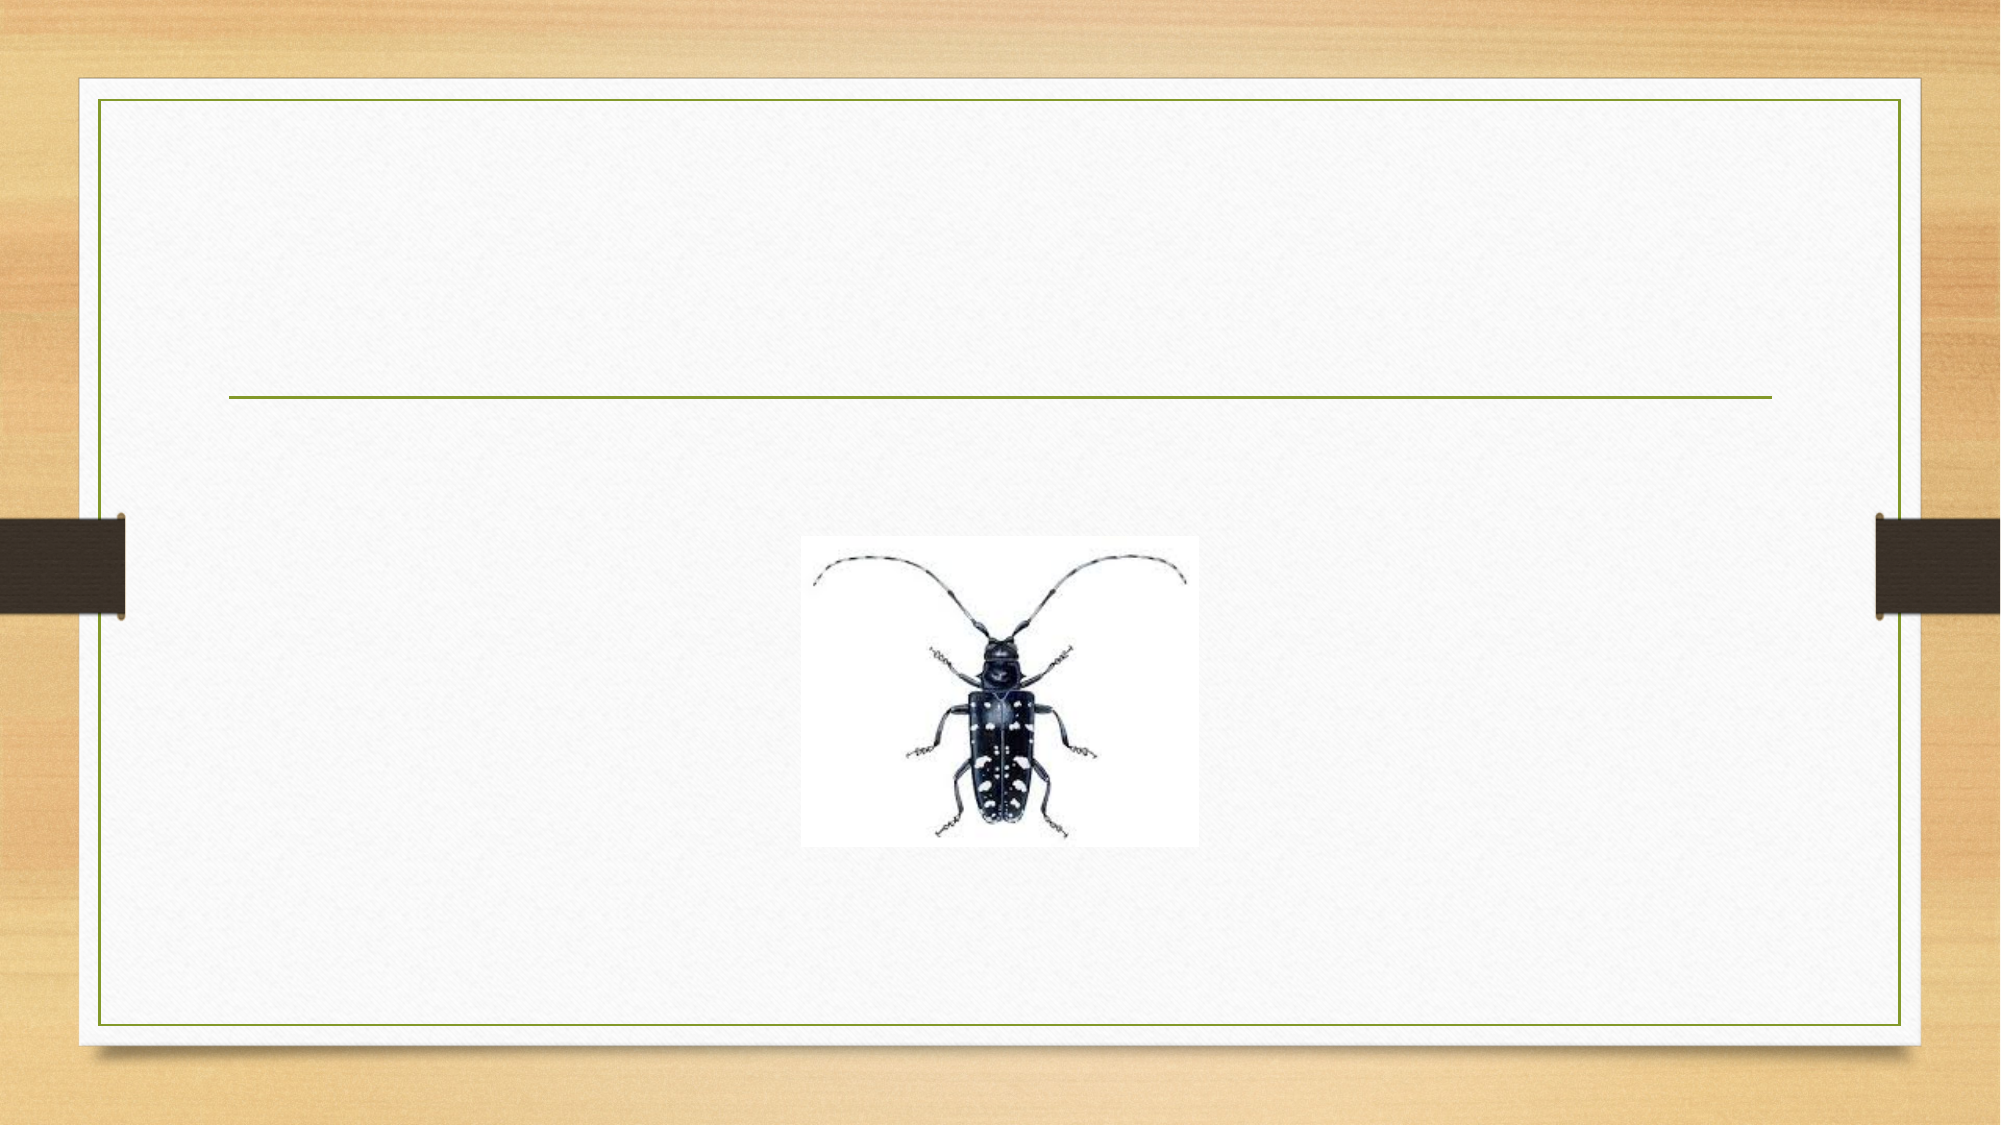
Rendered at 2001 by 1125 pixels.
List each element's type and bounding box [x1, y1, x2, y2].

list [801, 536, 1199, 847]
picture [0, 0, 2001, 1125]
